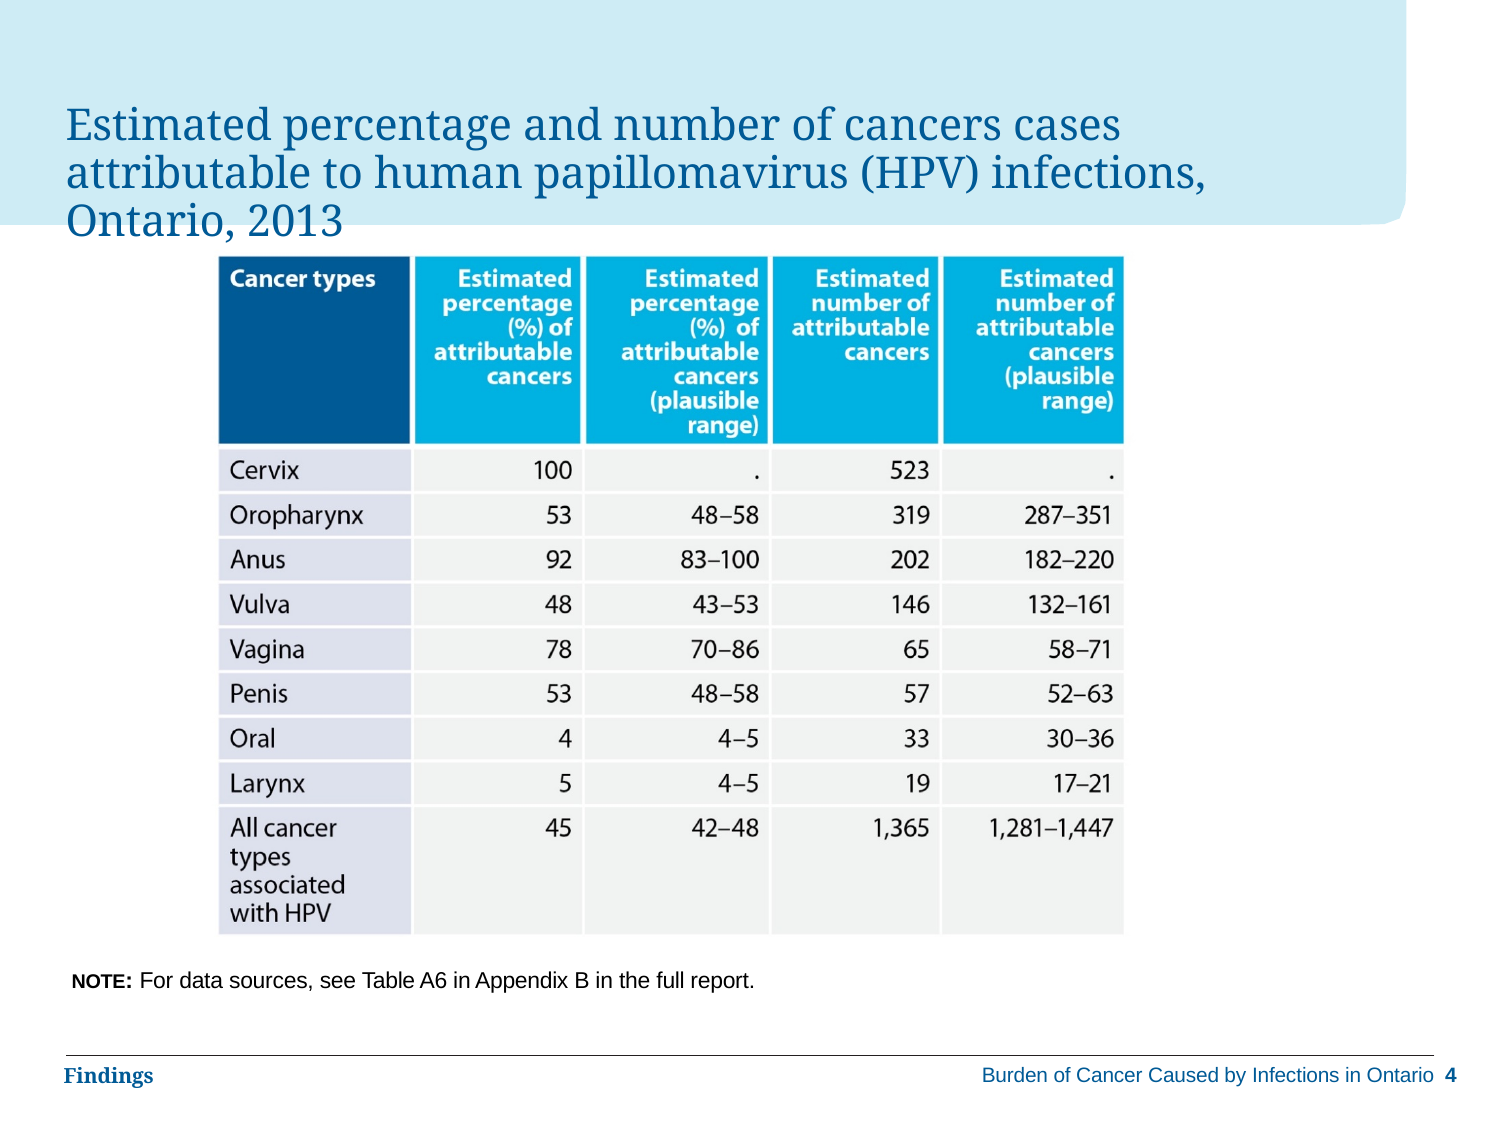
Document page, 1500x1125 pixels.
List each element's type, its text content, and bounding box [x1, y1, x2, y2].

slide_number Burden of Cancer Caused by Infections in Ontario 4 [979, 1061, 1500, 1082]
picture [199, 249, 1140, 951]
list Findings [63, 1062, 563, 1101]
title Estimated percentage and number of cancers cases attributable to human papillomavirus (HPV) infections, Ontario, 2013 [63, 93, 1277, 290]
text_box NOTE: For data sources, see Table A6 in Appendix B in the full report. [69, 968, 948, 994]
